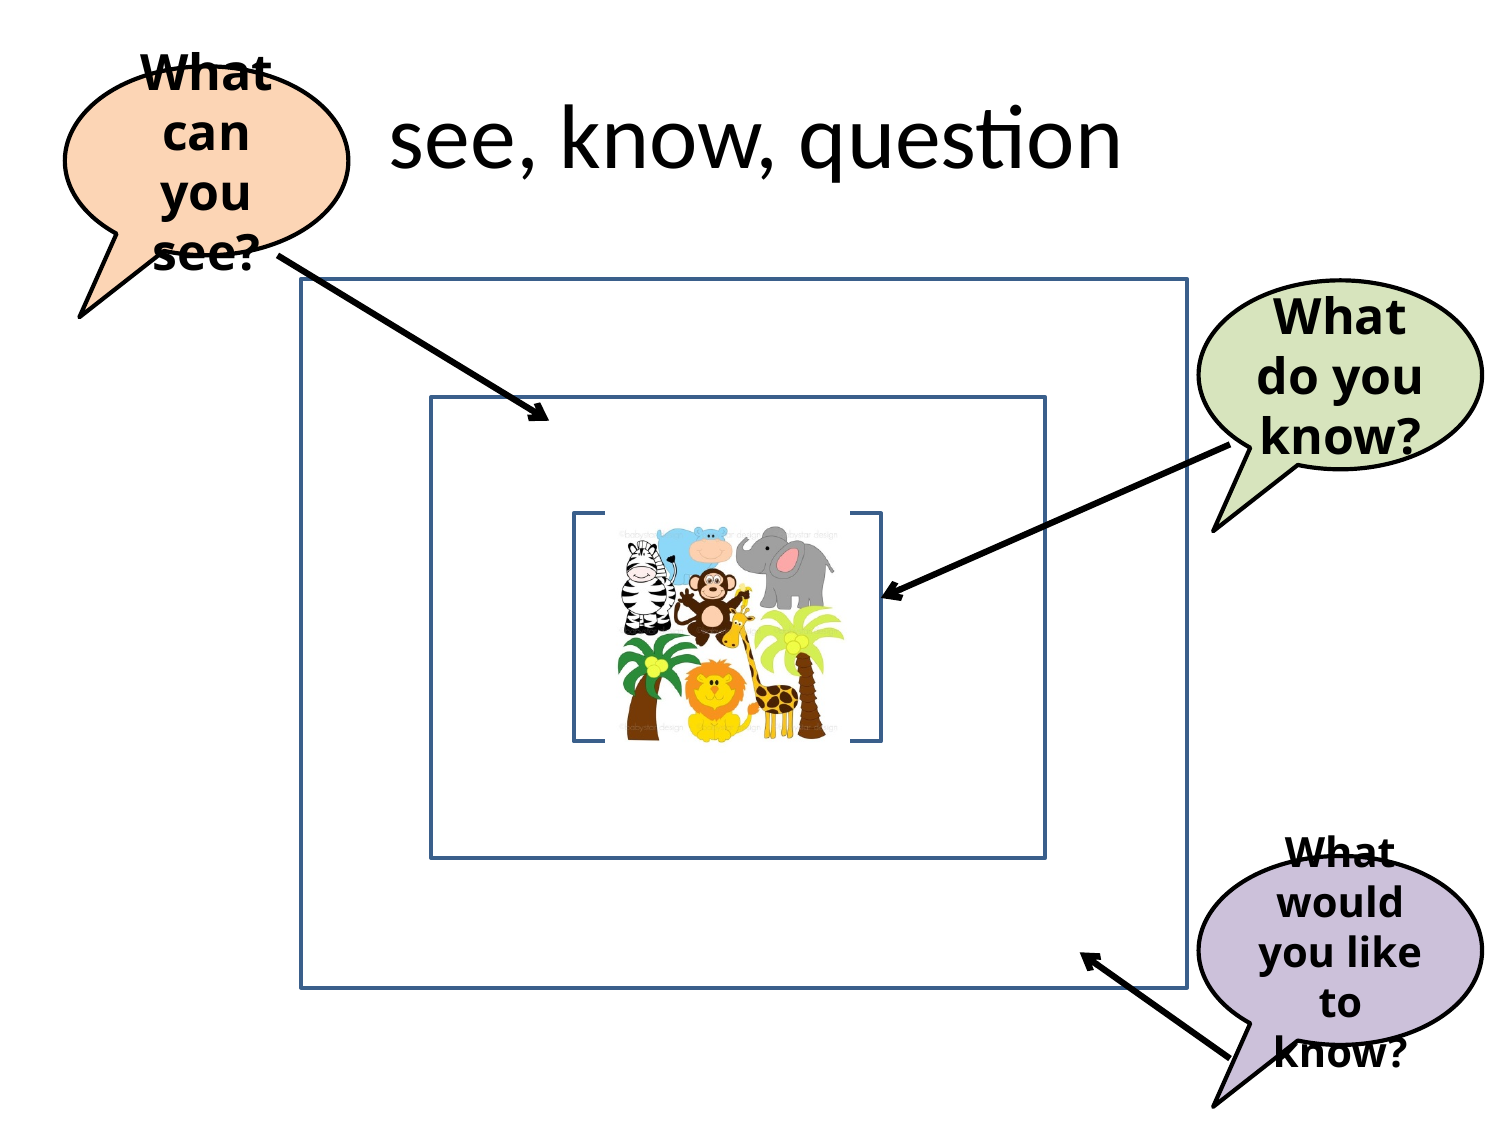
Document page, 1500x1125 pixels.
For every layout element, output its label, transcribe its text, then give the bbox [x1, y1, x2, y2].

text_box What would you like to know? [1196, 853, 1485, 1109]
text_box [277, 255, 550, 421]
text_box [880, 444, 1231, 599]
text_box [1079, 951, 1231, 1059]
text_box What do you know? [1196, 278, 1485, 517]
title see, know, question [81, 38, 1432, 226]
picture [605, 511, 850, 756]
text_box [299, 277, 1189, 990]
text_box What can you see? [62, 64, 351, 319]
